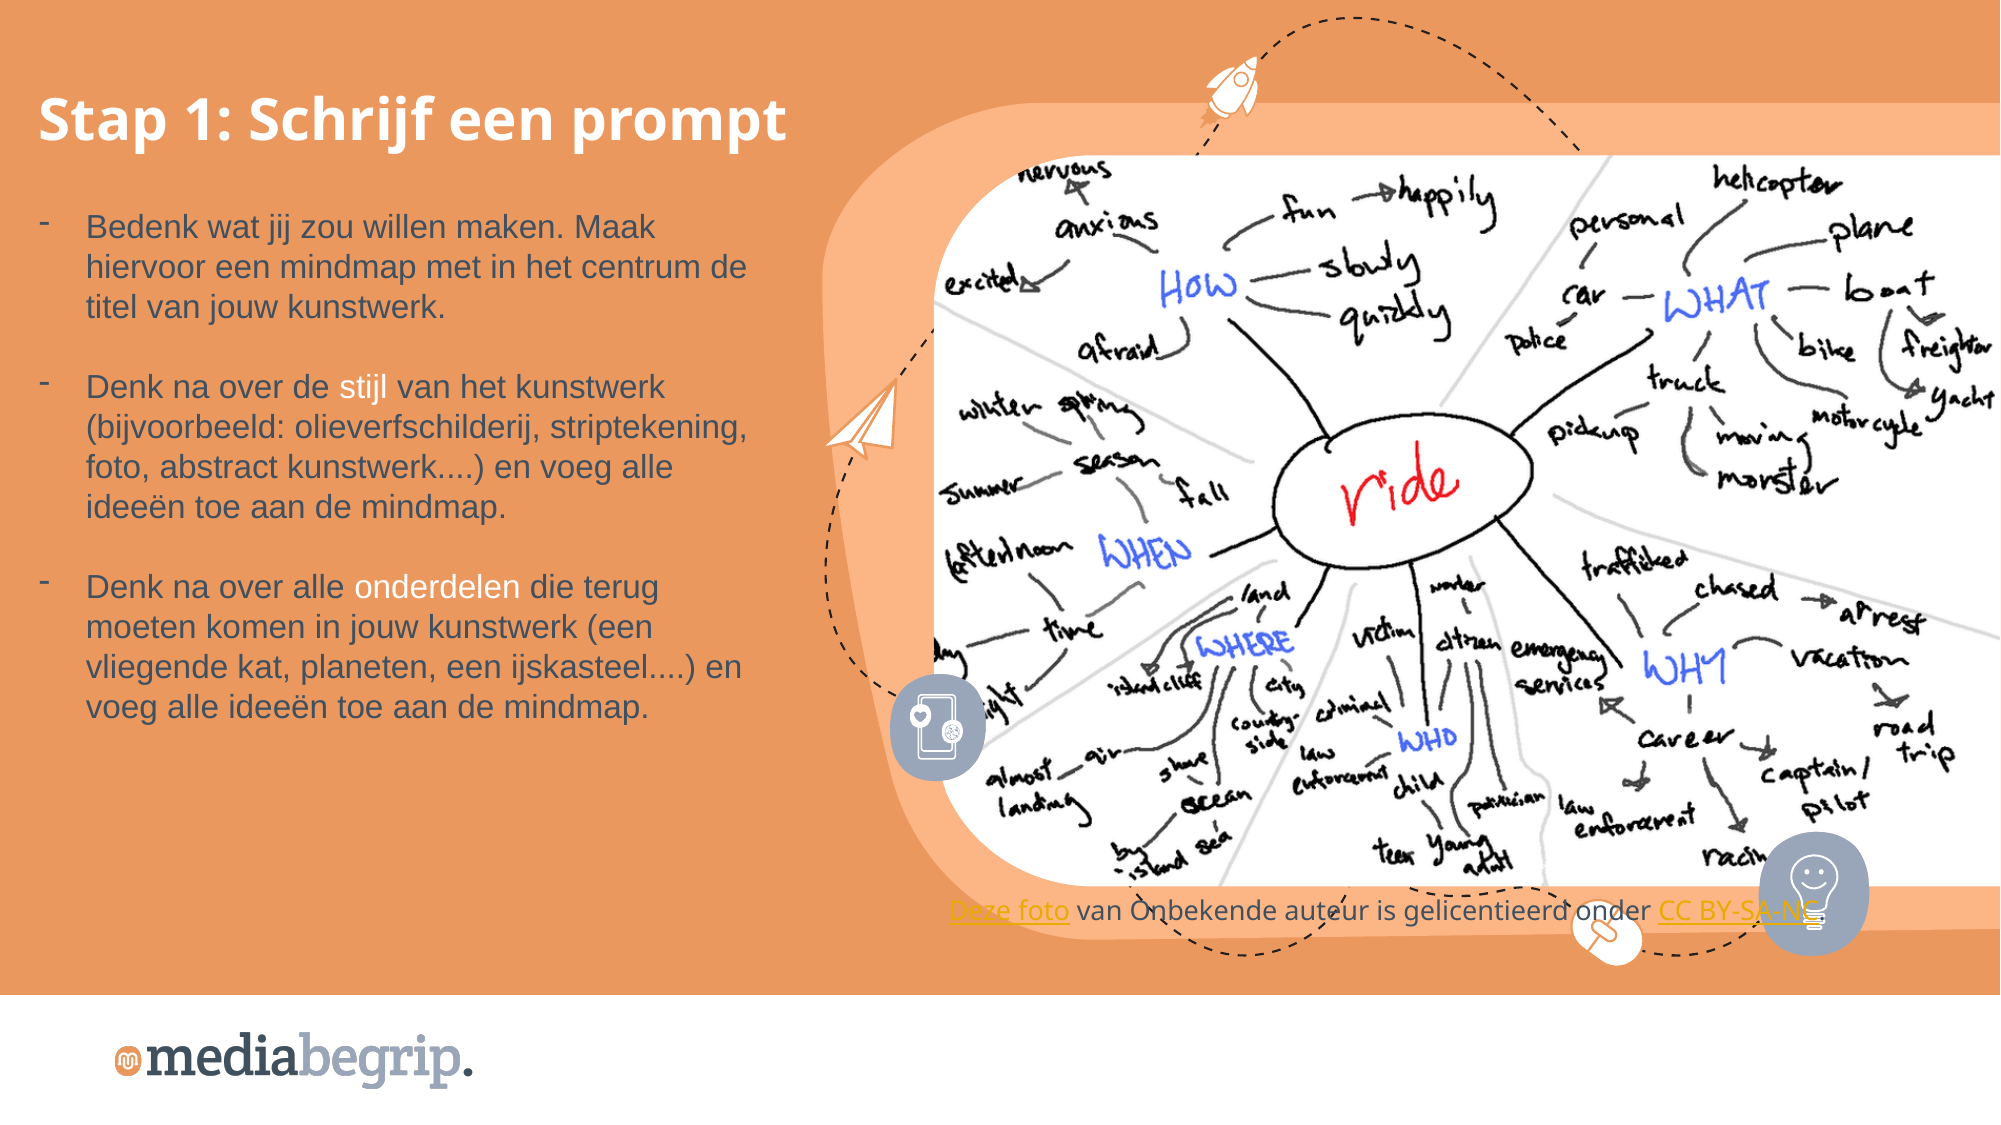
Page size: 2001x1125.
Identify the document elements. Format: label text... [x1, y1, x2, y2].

list [11, 203, 836, 795]
picture [933, 155, 2000, 887]
text_box Bedenk wat jij zou willen maken. Maak hiervoor een mindmap met in het centrum de titel van jouw kunstwerk. Denk na over de stijl van het kunstwerk (bijvoorbeeld: olieverfschilderij, striptekening, foto, abstract kunstwerk....) en voeg alle ideeën toe aan de mindmap. Denk na over alle onderdelen die terug moeten komen in jouw kunstwerk (een vliegende kat, planeten, een ijskasteel....) en voeg alle ideeën toe aan de mindmap. [24, 198, 777, 773]
picture [114, 1032, 473, 1089]
text_box Deze foto van Onbekende auteur is gelicentieerd onder CC BY-SA-NC. [933, 887, 2000, 939]
text_box Stap 1: Schrijf een prompt [24, 0, 836, 239]
